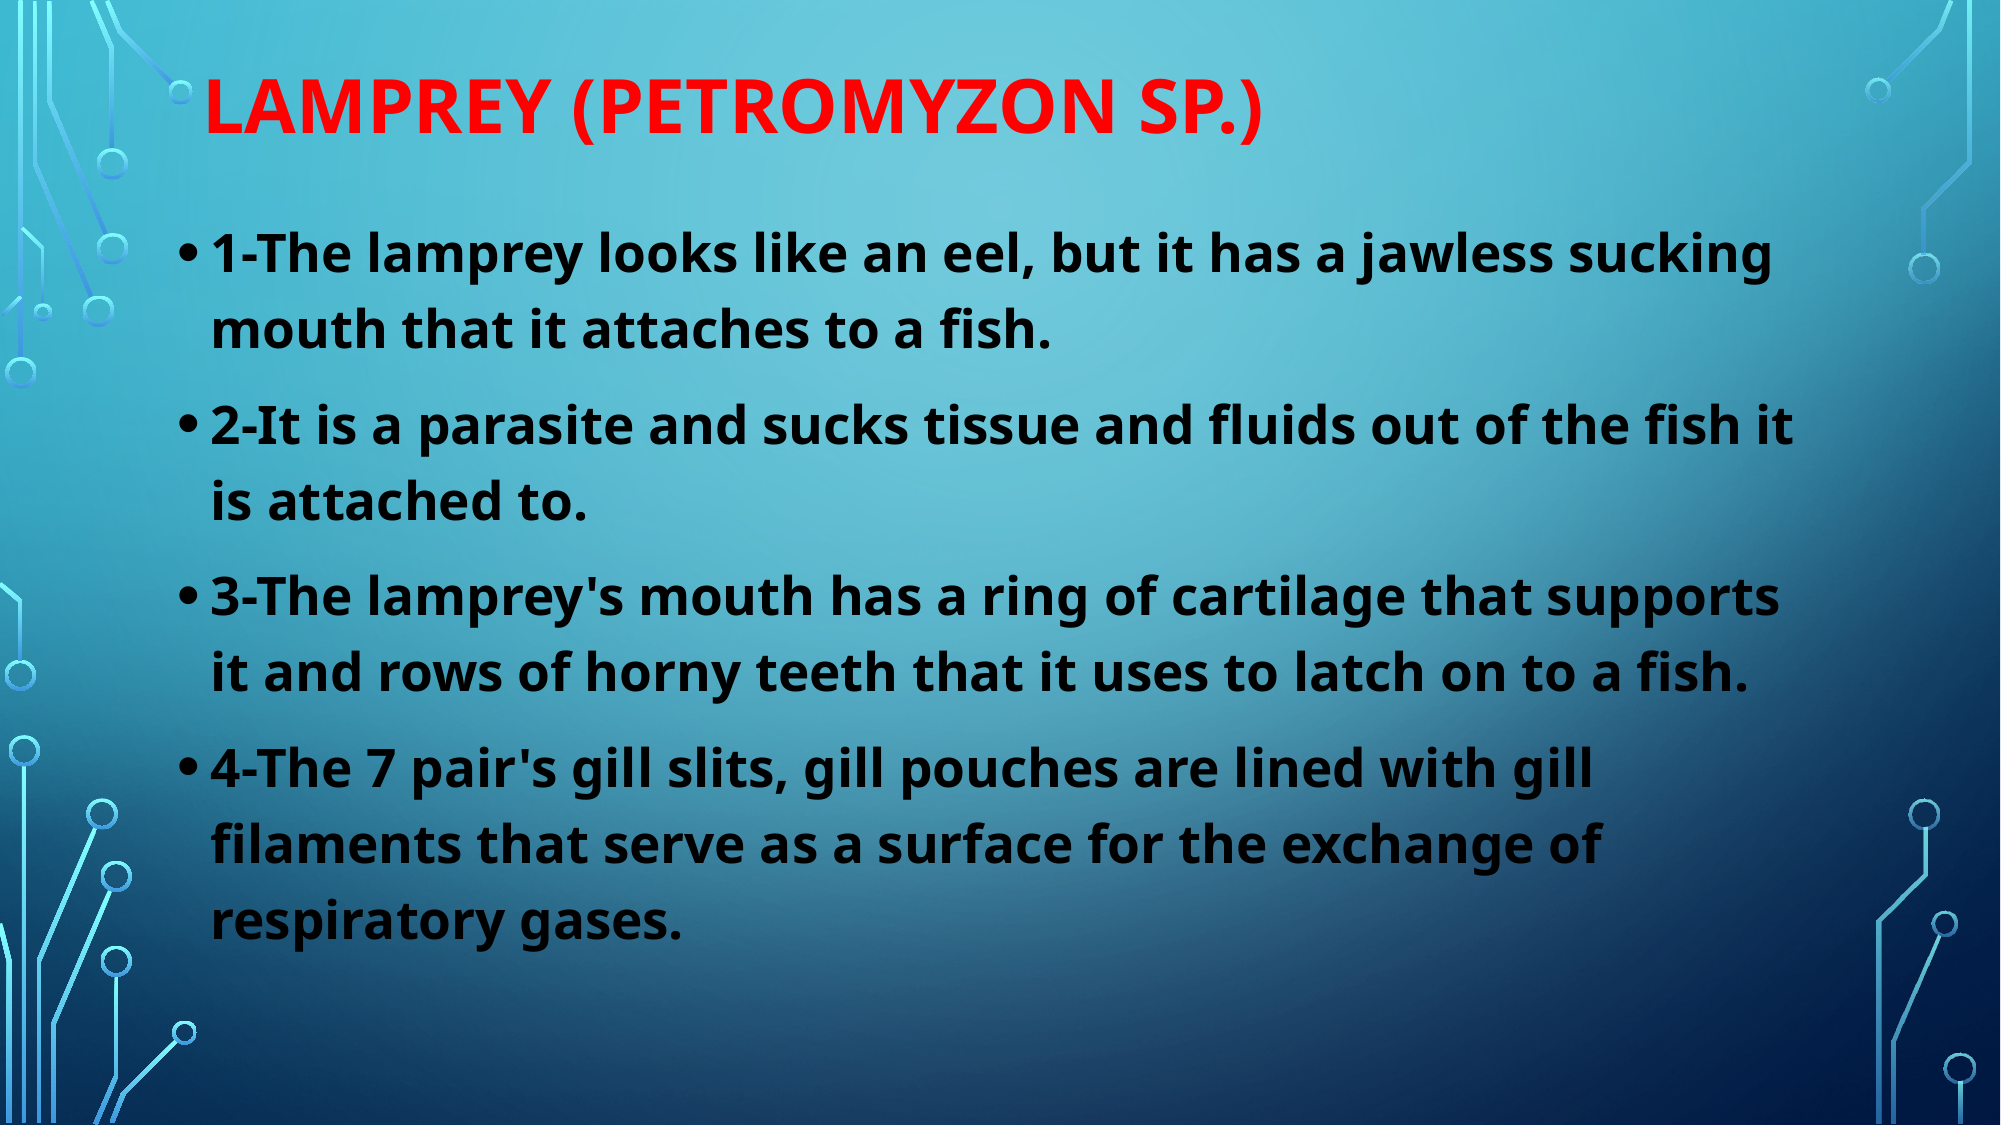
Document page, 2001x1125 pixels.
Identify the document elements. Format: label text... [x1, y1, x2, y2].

list 1-The lamprey looks like an eel, but it has a jawless sucking mouth that it attaches to a fish. 2-It is a parasite and sucks tissue and fluids out of the fish it is attached to. 3-The lamprey's mouth has a ring of cartilage that supports it and rows of horny teeth that it uses to latch on to a fish. 4-The 7 pair's gill slits, gill pouches are lined with gill filaments that serve as a surface for the exchange of respiratory gases. [161, 117, 1838, 967]
title Lamprey (Petromyzon Sp.) [187, 33, 1813, 117]
